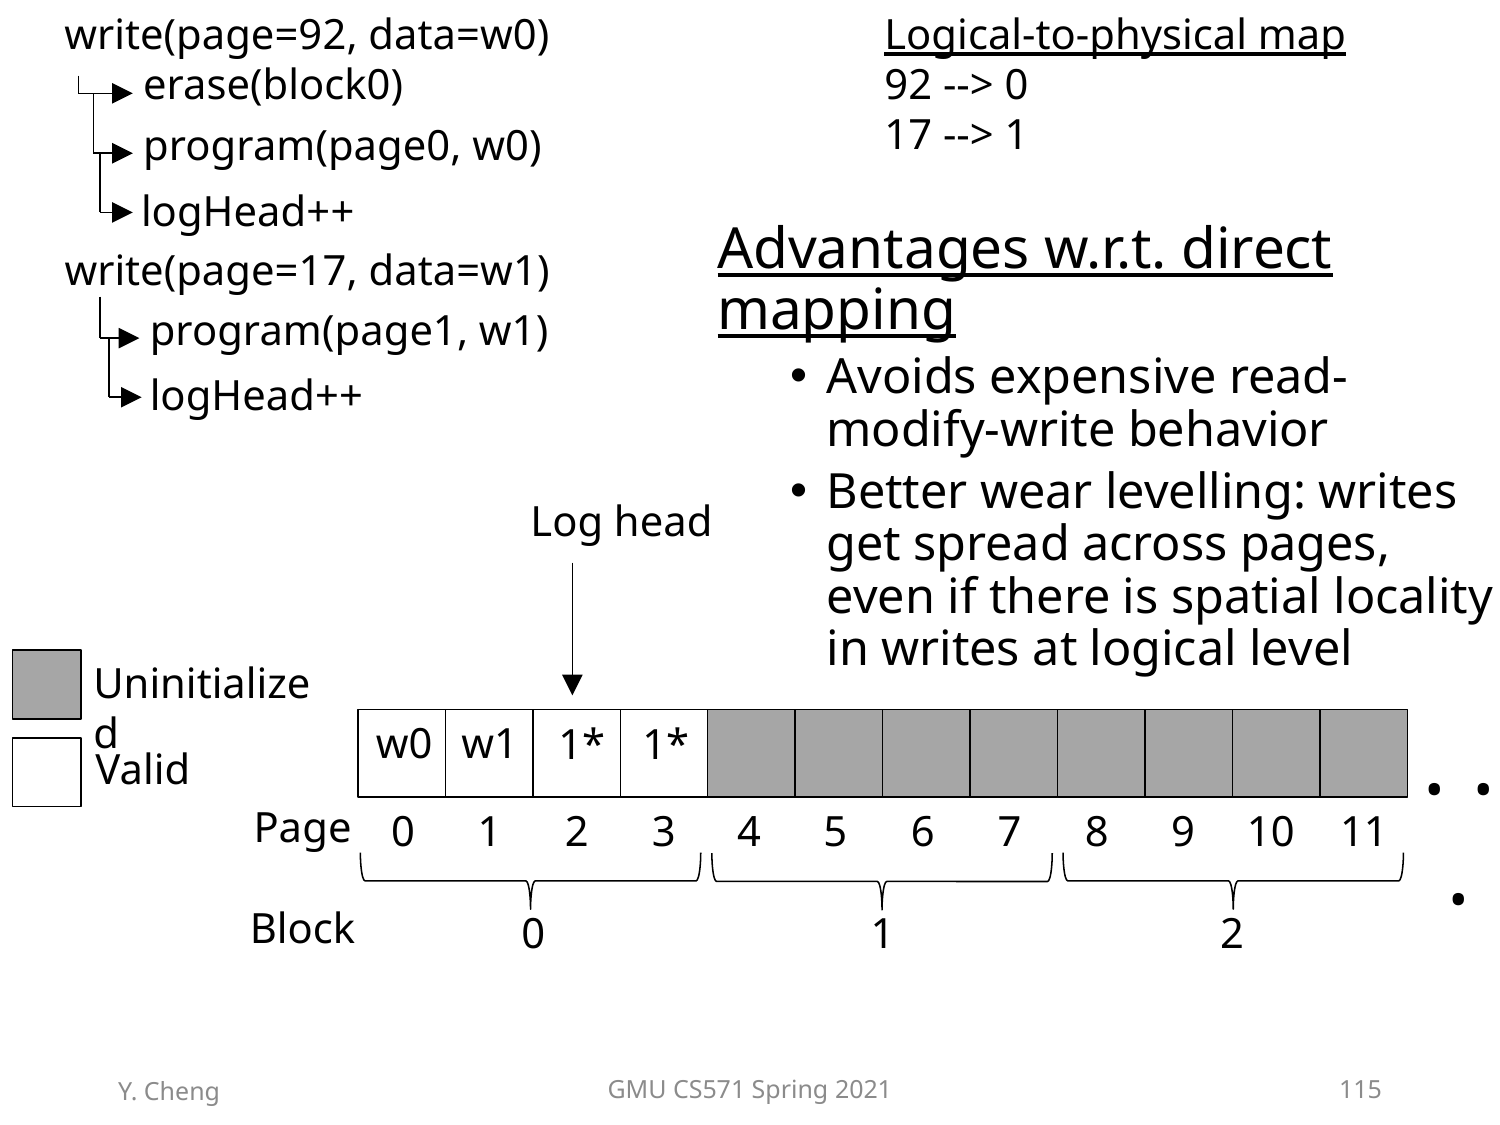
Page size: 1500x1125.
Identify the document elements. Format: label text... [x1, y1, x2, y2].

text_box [711, 853, 1053, 965]
list Advantages w.r.t. direct mapping Avoids expensive read-modify-write behavior Better wear levelling: writes get spread across pages, even if there is spatial locality in writes at logical level [702, 212, 1500, 695]
text_box 1* [627, 710, 707, 775]
footer GMU CS571 Spring 2021 [496, 1060, 1004, 1121]
text_box [533, 709, 620, 797]
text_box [1063, 797, 1408, 863]
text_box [515, 487, 769, 696]
text_box 1* [543, 710, 624, 775]
text_box write(page=17, data=w1) [49, 236, 613, 302]
text_box [358, 709, 445, 797]
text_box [99, 296, 611, 363]
text_box Logical-to-physical map 92 --> 0 17 --> 1 [869, 0, 1433, 165]
text_box w1 [446, 709, 537, 775]
text_box . . . [1396, 695, 1500, 930]
text_box Page [230, 793, 376, 859]
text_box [78, 50, 604, 116]
text_box write(page=92, data=w0) [49, 0, 612, 65]
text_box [369, 797, 698, 852]
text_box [360, 852, 701, 965]
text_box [1057, 709, 1408, 797]
text_box [445, 775, 533, 797]
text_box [93, 93, 604, 178]
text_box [707, 709, 1057, 797]
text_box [108, 337, 410, 428]
text_box [620, 709, 707, 797]
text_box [99, 178, 401, 243]
slide_number 115 [1059, 1060, 1397, 1121]
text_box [12, 649, 332, 807]
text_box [715, 797, 1044, 853]
text_box Block [230, 894, 360, 960]
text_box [1062, 852, 1404, 965]
slide_number Y. Cheng [103, 1060, 441, 1121]
text_box w0 [361, 709, 446, 775]
